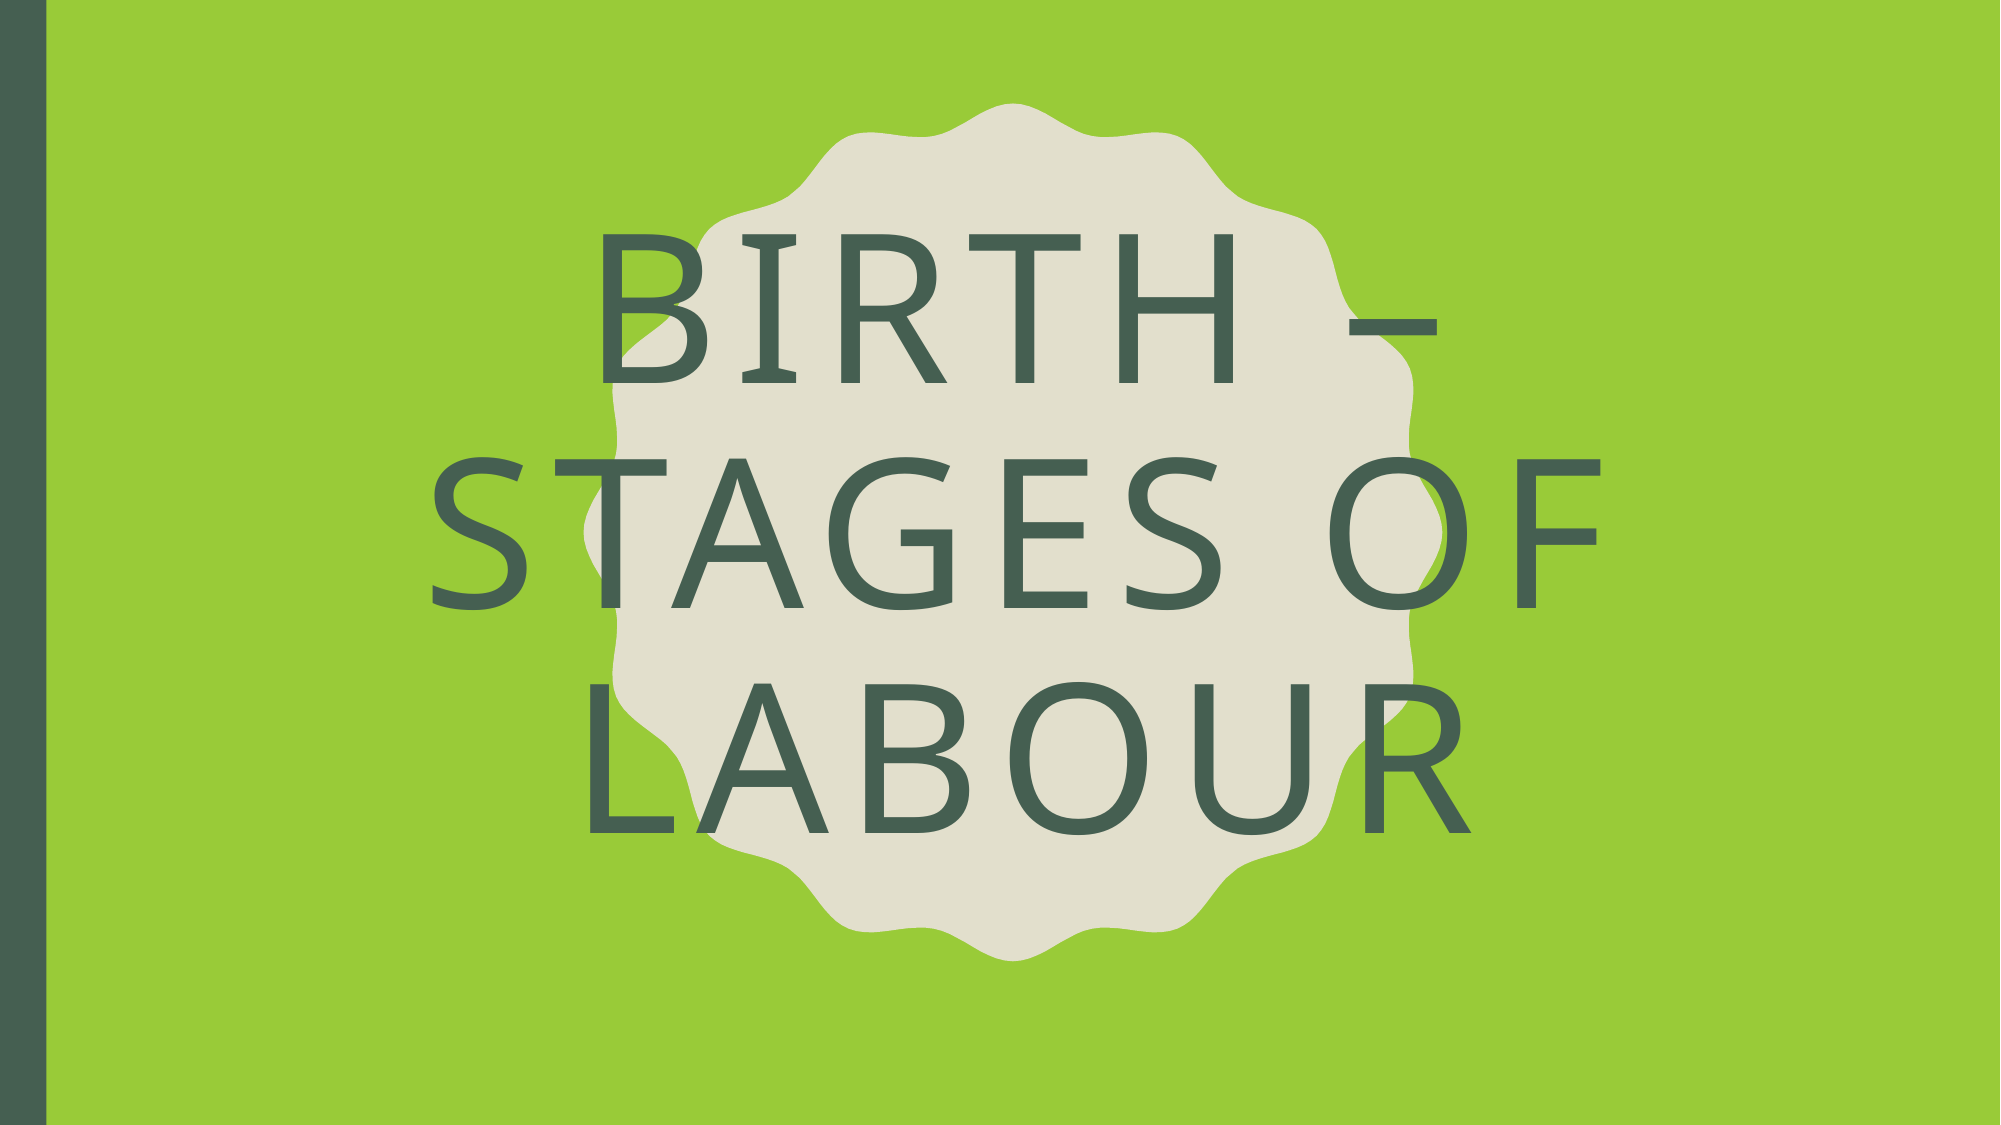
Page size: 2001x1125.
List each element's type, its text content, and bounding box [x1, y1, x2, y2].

title Birth – Stages of Labour [176, 180, 1870, 902]
